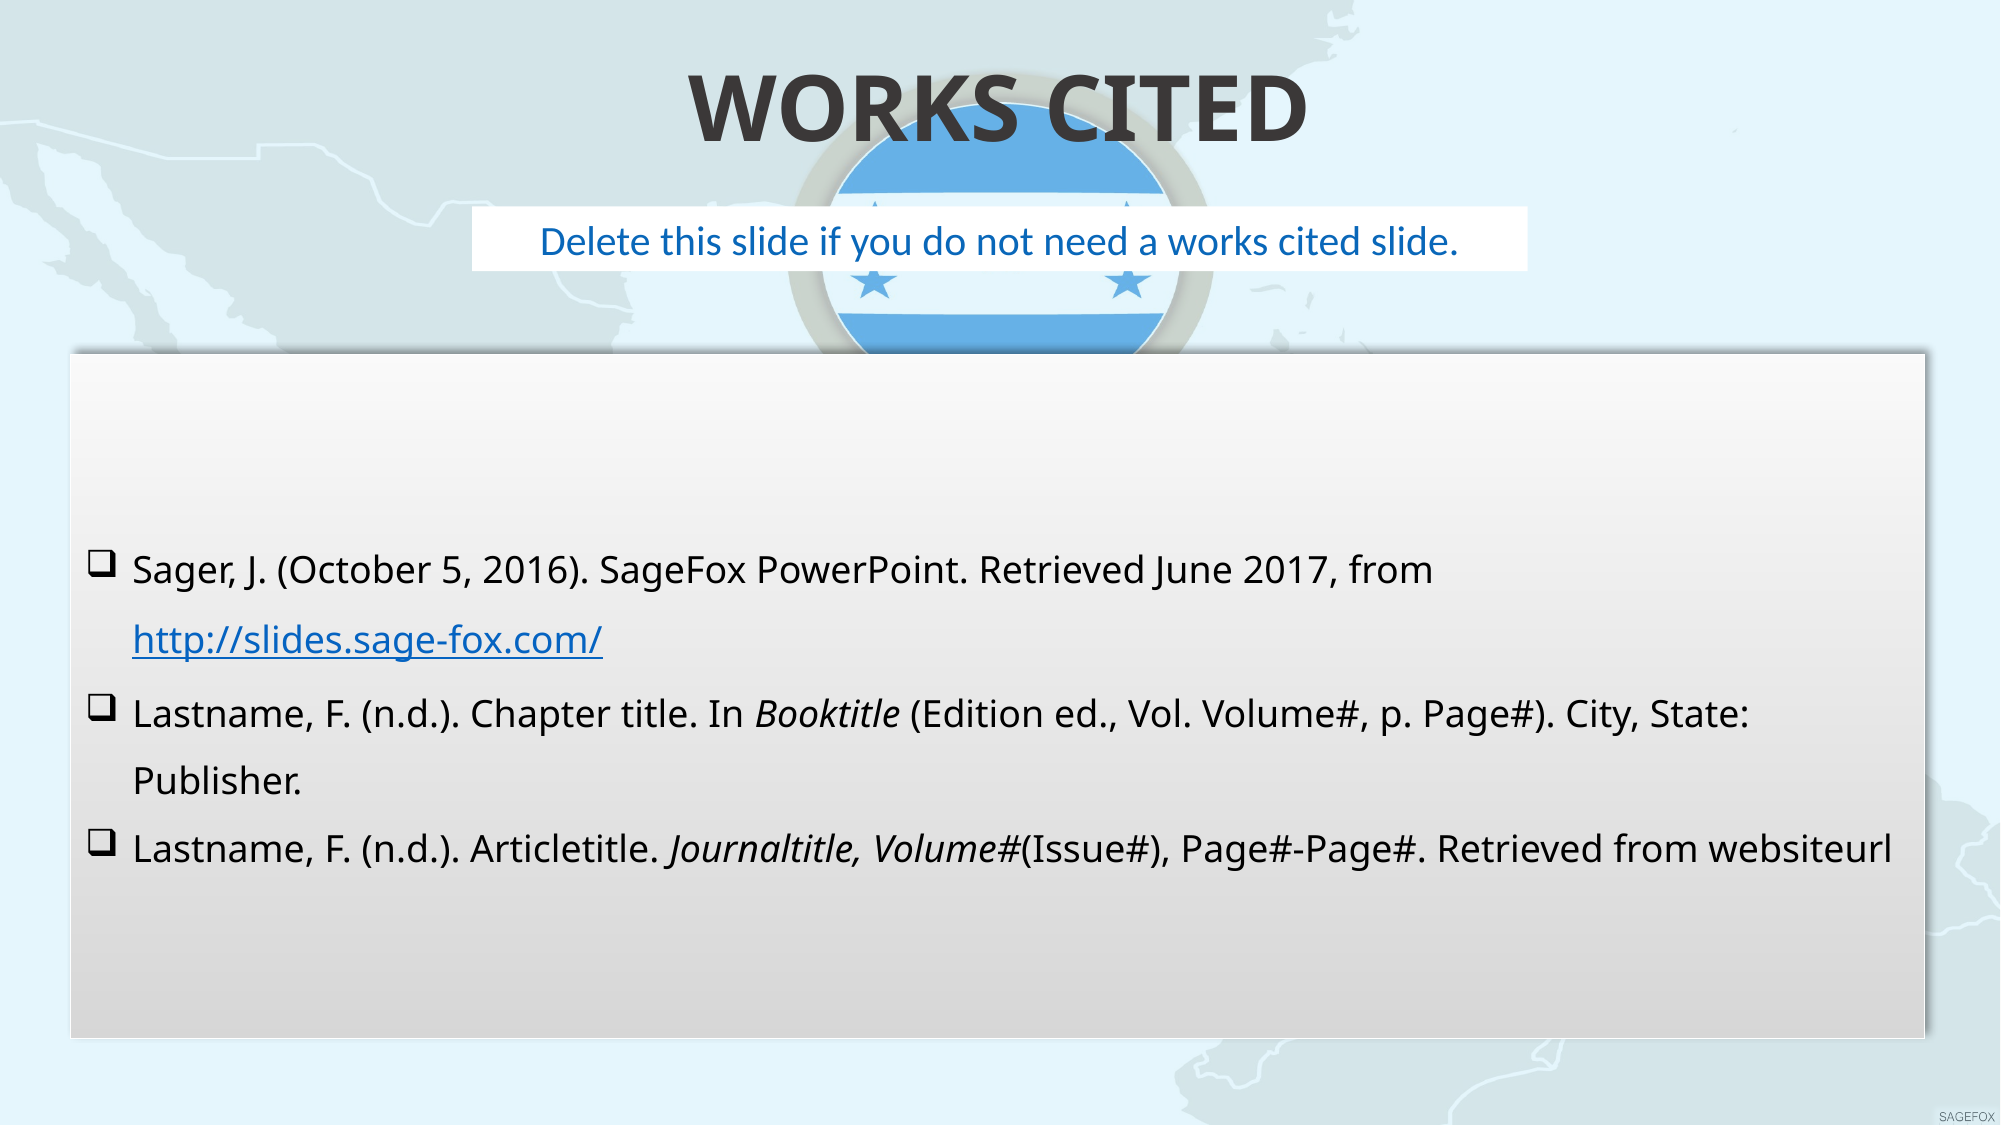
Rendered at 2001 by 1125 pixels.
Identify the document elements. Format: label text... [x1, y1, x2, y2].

text_box WORKS CITED [548, 42, 1452, 167]
text_box [0, 0, 2000, 1125]
text_box Sager, J. (October 5, 2016). SageFox PowerPoint. Retrieved June 2017, from http://slides.sage-fox.com/ Lastname, F. (n.d.). Chapter title. In Booktitle (Edition ed., Vol. Volume#, p. Page#). City, State: Publisher. Lastname, F. (n.d.). Articletitle. Journaltitle, Volume#(Issue#), Page#-Page#. Retrieved from websiteurl [70, 354, 1925, 1039]
text_box Delete this slide if you do not need a works cited slide. [472, 206, 1528, 272]
